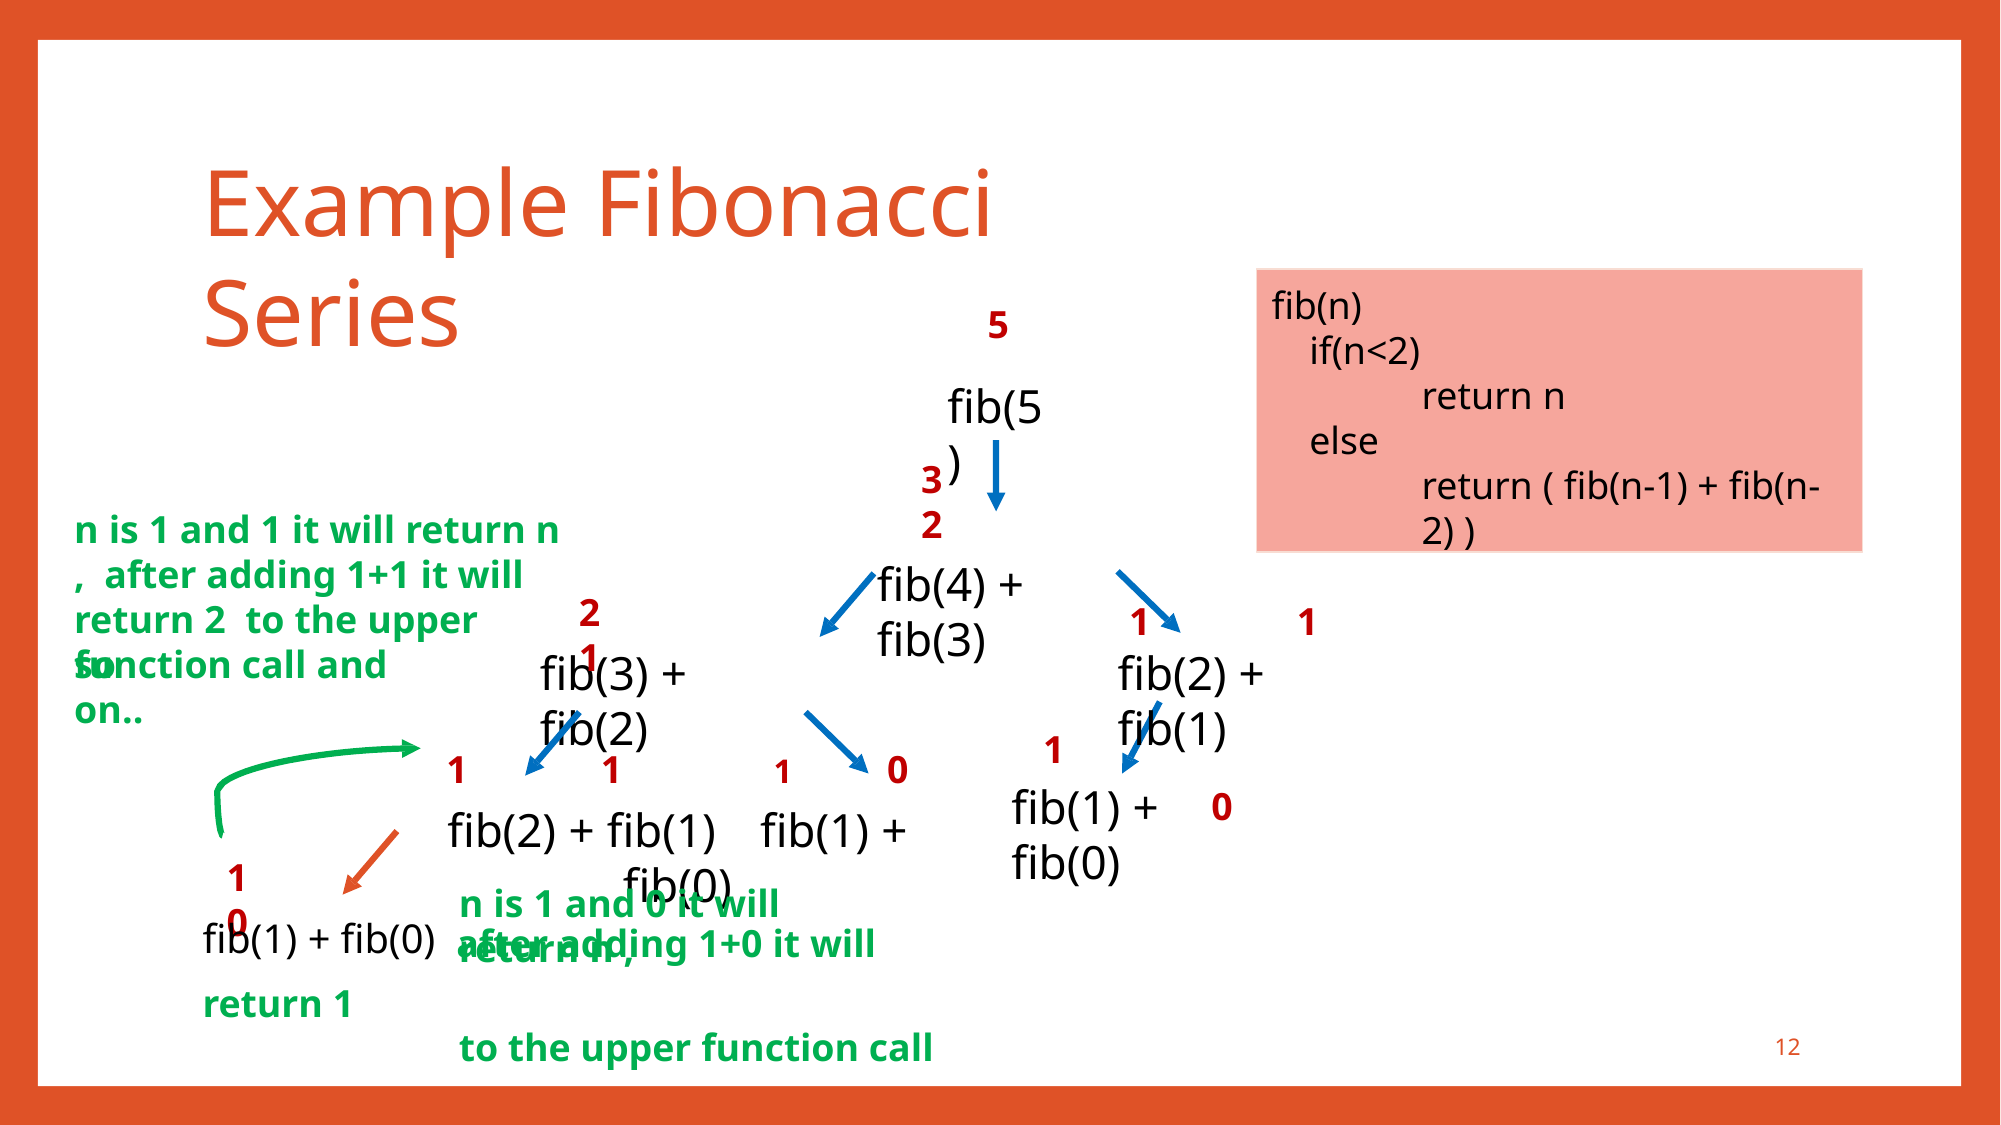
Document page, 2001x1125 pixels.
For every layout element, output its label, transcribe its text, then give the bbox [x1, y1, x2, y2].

text_box fib(5) [945, 375, 1049, 444]
text_box [1120, 569, 1147, 595]
text_box 1 0 [224, 851, 407, 914]
text_box 1 [1040, 724, 1064, 772]
text_box [375, 829, 400, 851]
title Example Fibonacci Series [200, 142, 1158, 365]
text_box [214, 739, 421, 839]
text_box fib(3) + fib(2) [537, 642, 782, 720]
text_box n is 1 and 0 it will return n , [456, 877, 890, 914]
text_box [986, 440, 1006, 512]
text_box 1 1 1 0 fib(2) + fib(1) fib(1) + fib(0) [401, 720, 959, 912]
text_box [819, 571, 874, 637]
text_box 5 [985, 299, 1009, 347]
text_box 3 2 fib(4) + fib(3) [874, 444, 1120, 667]
text_box fib(n) if(n<2) return n else return ( fib(n-1) + fib(n-2) ) [1256, 268, 1863, 553]
text_box 1 1 fib(2) + fib(1) 0 [1115, 595, 1360, 828]
text_box n is 1 and 1 it will return n , after adding 1+1 it will return 2 to the upper function call and [72, 503, 569, 686]
text_box so on.. [72, 638, 185, 731]
text_box 2 1 [576, 587, 771, 680]
text_box [803, 709, 819, 720]
text_box fib(1) + fib(0) [1009, 776, 1254, 889]
text_box fib(1) + fib(0) after adding 1+0 it will return 1 to the upper function call [200, 914, 955, 1070]
text_box [568, 710, 582, 720]
slide_number 12 [1765, 1038, 1802, 1125]
